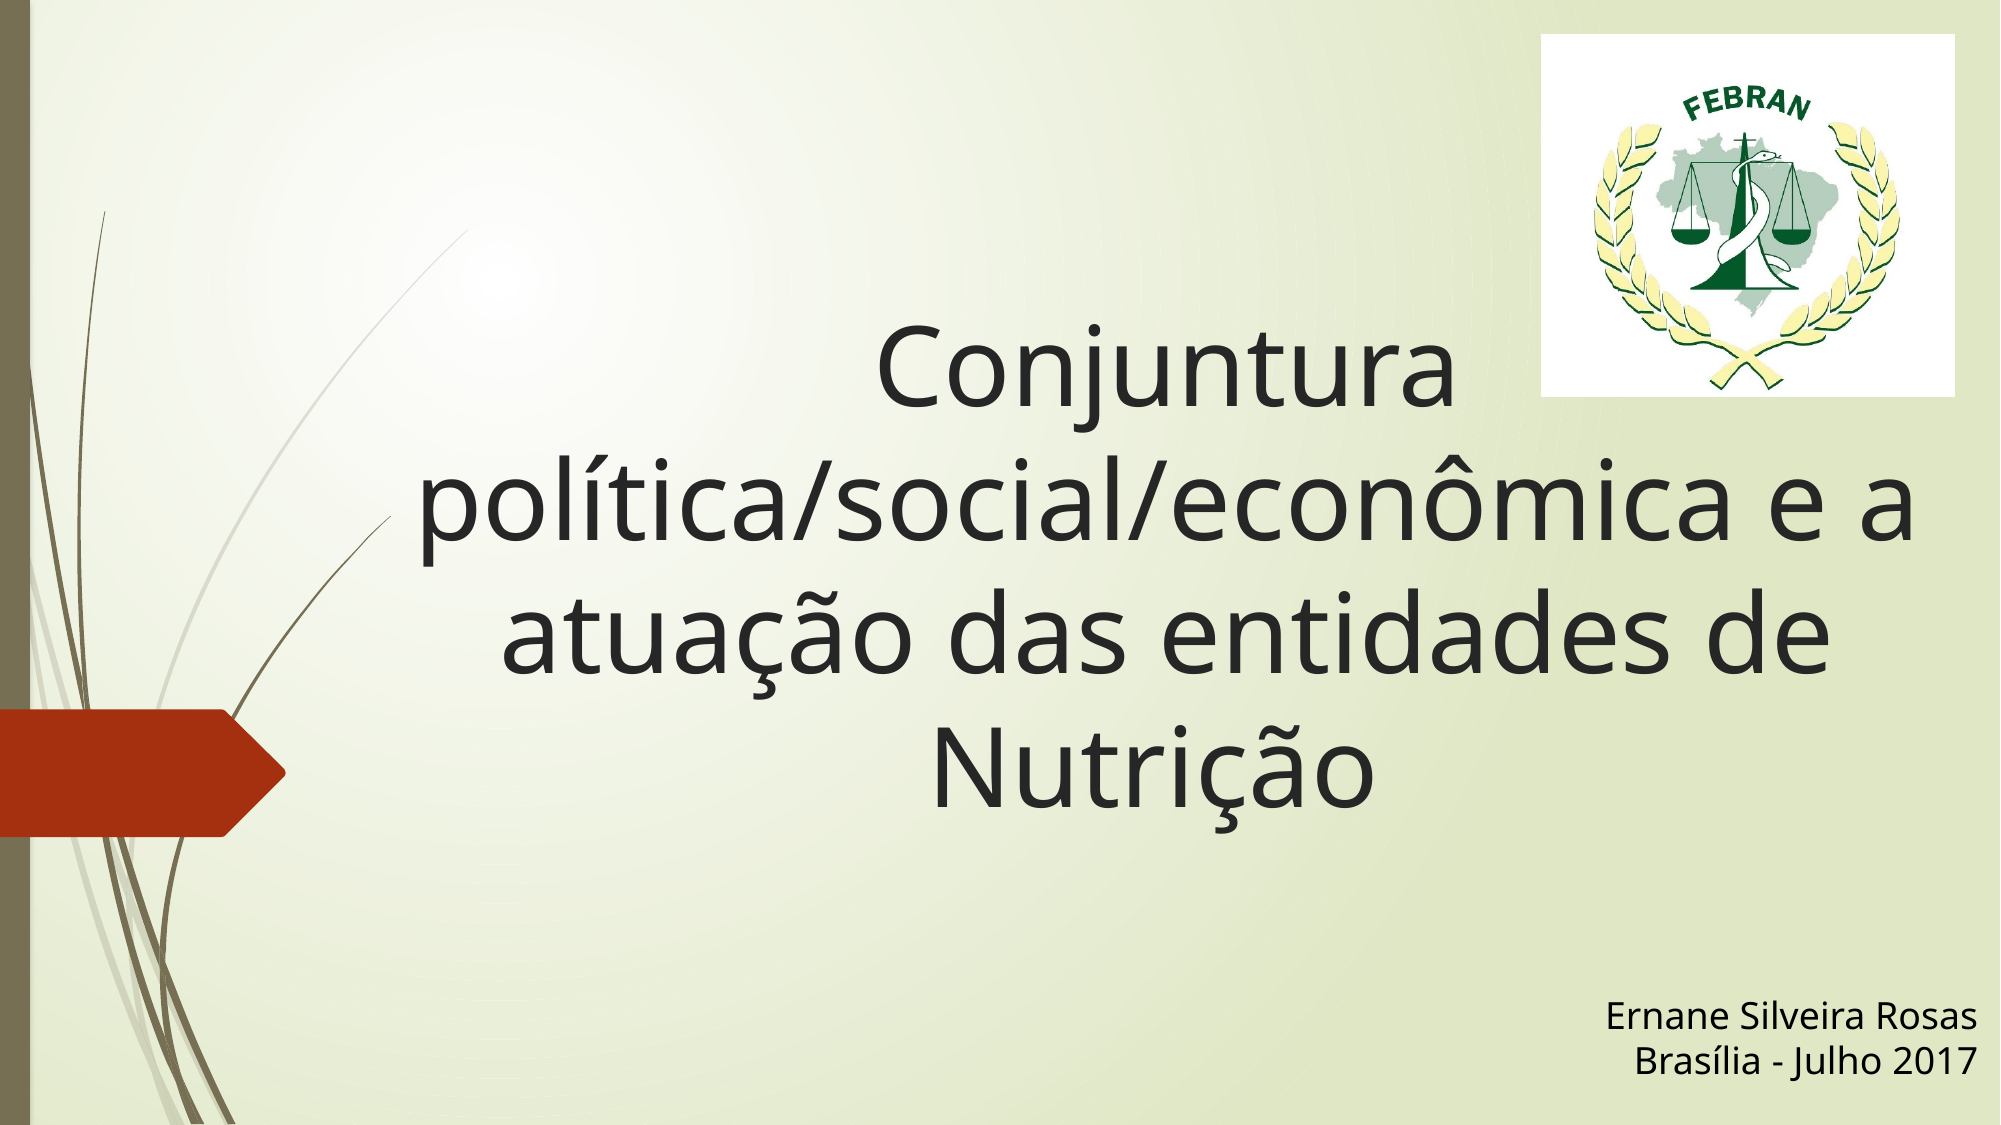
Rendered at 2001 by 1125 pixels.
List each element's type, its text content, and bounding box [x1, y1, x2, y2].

text_box Ernane Silveira Rosas Brasília - Julho 2017 [1590, 984, 2000, 1090]
picture [1540, 34, 1955, 397]
title Conjuntura política/social/econômica e a atuação das entidades de Nutrição [381, 287, 1955, 838]
